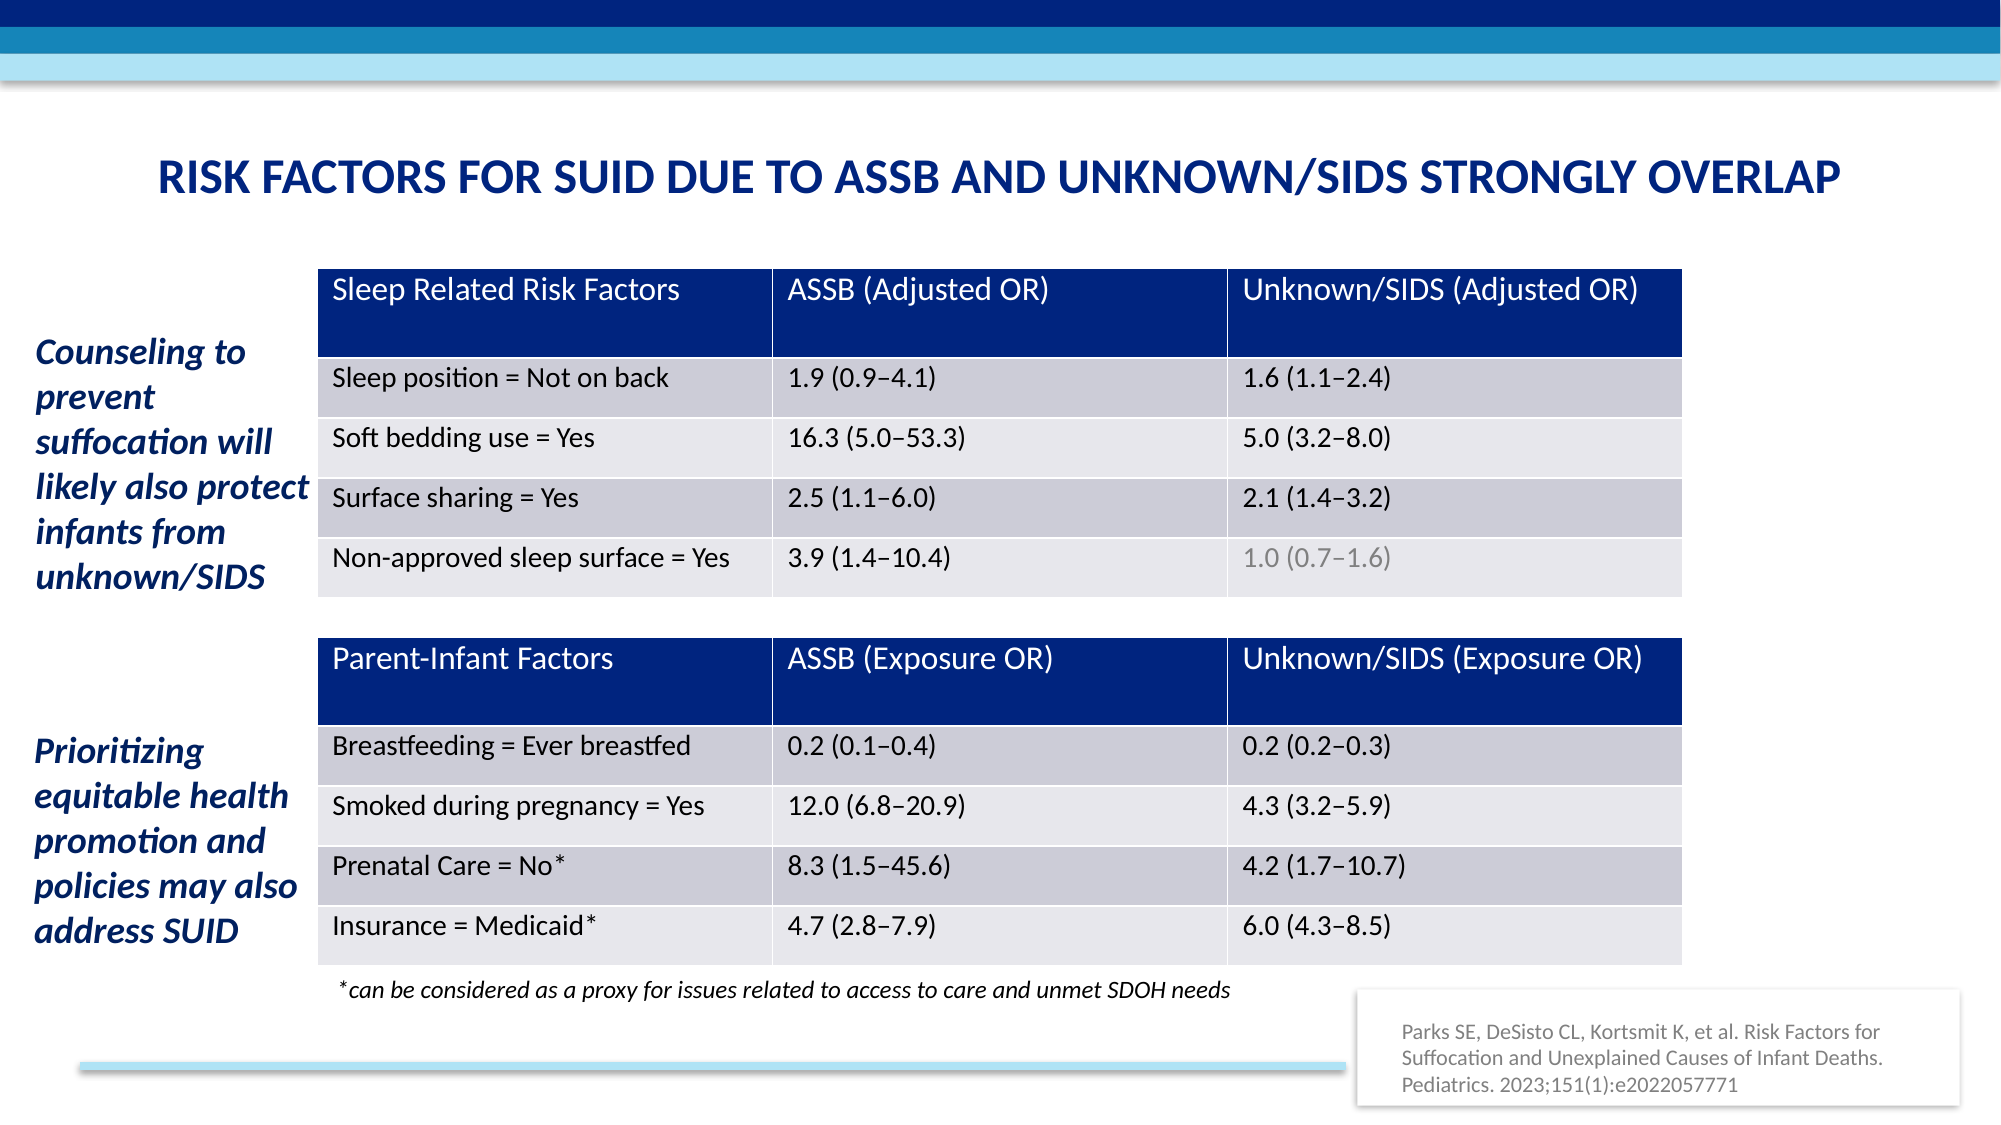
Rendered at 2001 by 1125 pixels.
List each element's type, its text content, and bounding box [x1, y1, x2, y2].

table_cell Smoked during pregnancy = Yes [339, 787, 772, 845]
title Risk Factors for SUID due to ASSB and Unknown/SIDS Strongly Overlap [99, 135, 1900, 212]
table_cell 1.0 (0.7–1.6) [1228, 539, 1682, 597]
table_cell 4.7 (2.8–7.9) [773, 907, 1227, 965]
table_cell Soft bedding use = Yes [339, 419, 772, 477]
table_cell Sleep position = Not on back [339, 359, 772, 417]
table_header Sleep Related Risk Factors [318, 269, 772, 357]
table_cell Surface sharing = Yes [339, 479, 772, 537]
table_cell 1.9 (0.9–4.1) [773, 359, 1227, 417]
table_cell Non-approved sleep surface = Yes [339, 539, 772, 597]
table_cell 2.1 (1.4–3.2) [1228, 479, 1682, 537]
table_cell 1.6 (1.1–2.4) [1228, 359, 1682, 417]
table_cell 4.2 (1.7–10.7) [1228, 847, 1682, 905]
table_cell 6.0 (4.3–8.5) [1228, 907, 1682, 965]
table_cell 16.3 (5.0–53.3) [773, 419, 1227, 477]
table_cell 5.0 (3.2–8.0) [1228, 419, 1682, 477]
table_header Unknown/SIDS (Adjusted OR) [1228, 269, 1682, 357]
table_cell Insurance = Medicaid* [318, 907, 772, 965]
table_cell 0.2 (0.1–0.4) [773, 727, 1227, 785]
table_header Unknown/SIDS (Exposure OR) [1228, 638, 1682, 725]
text_box Counseling to prevent suffocation will likely also protect infants from unknown/SIDS [20, 319, 339, 605]
table_cell 0.2 (0.2–0.3) [1228, 727, 1682, 785]
text_box [1356, 989, 1960, 1106]
table_cell 2.5 (1.1–6.0) [773, 479, 1227, 537]
text_box *can be considered as a proxy for issues related to access to care and unmet SDOH needs [321, 965, 1248, 1011]
table_cell 3.9 (1.4–10.4) [773, 539, 1227, 597]
table_cell 4.3 (3.2–5.9) [1228, 787, 1682, 845]
table_cell 12.0 (6.8–20.9) [773, 787, 1227, 845]
text_box Prioritizing equitable health promotion and policies may also address SUID [19, 718, 339, 959]
table_header ASSB (Adjusted OR) [773, 269, 1227, 357]
table_cell 8.3 (1.5–45.6) [773, 847, 1227, 905]
table_cell Prenatal Care = No* [339, 847, 772, 905]
text_box Parks SE, DeSisto CL, Kortsmit K, et al. Risk Factors for Suffocation and Unexplained Causes of Infant Deaths. Pediatrics. 2023;151(1):e2022057771 [1387, 1009, 1990, 1105]
table_header Parent-Infant Factors [318, 638, 772, 725]
table_header ASSB (Exposure OR) [773, 638, 1227, 725]
table_cell Breastfeeding = Ever breastfed [339, 727, 772, 785]
